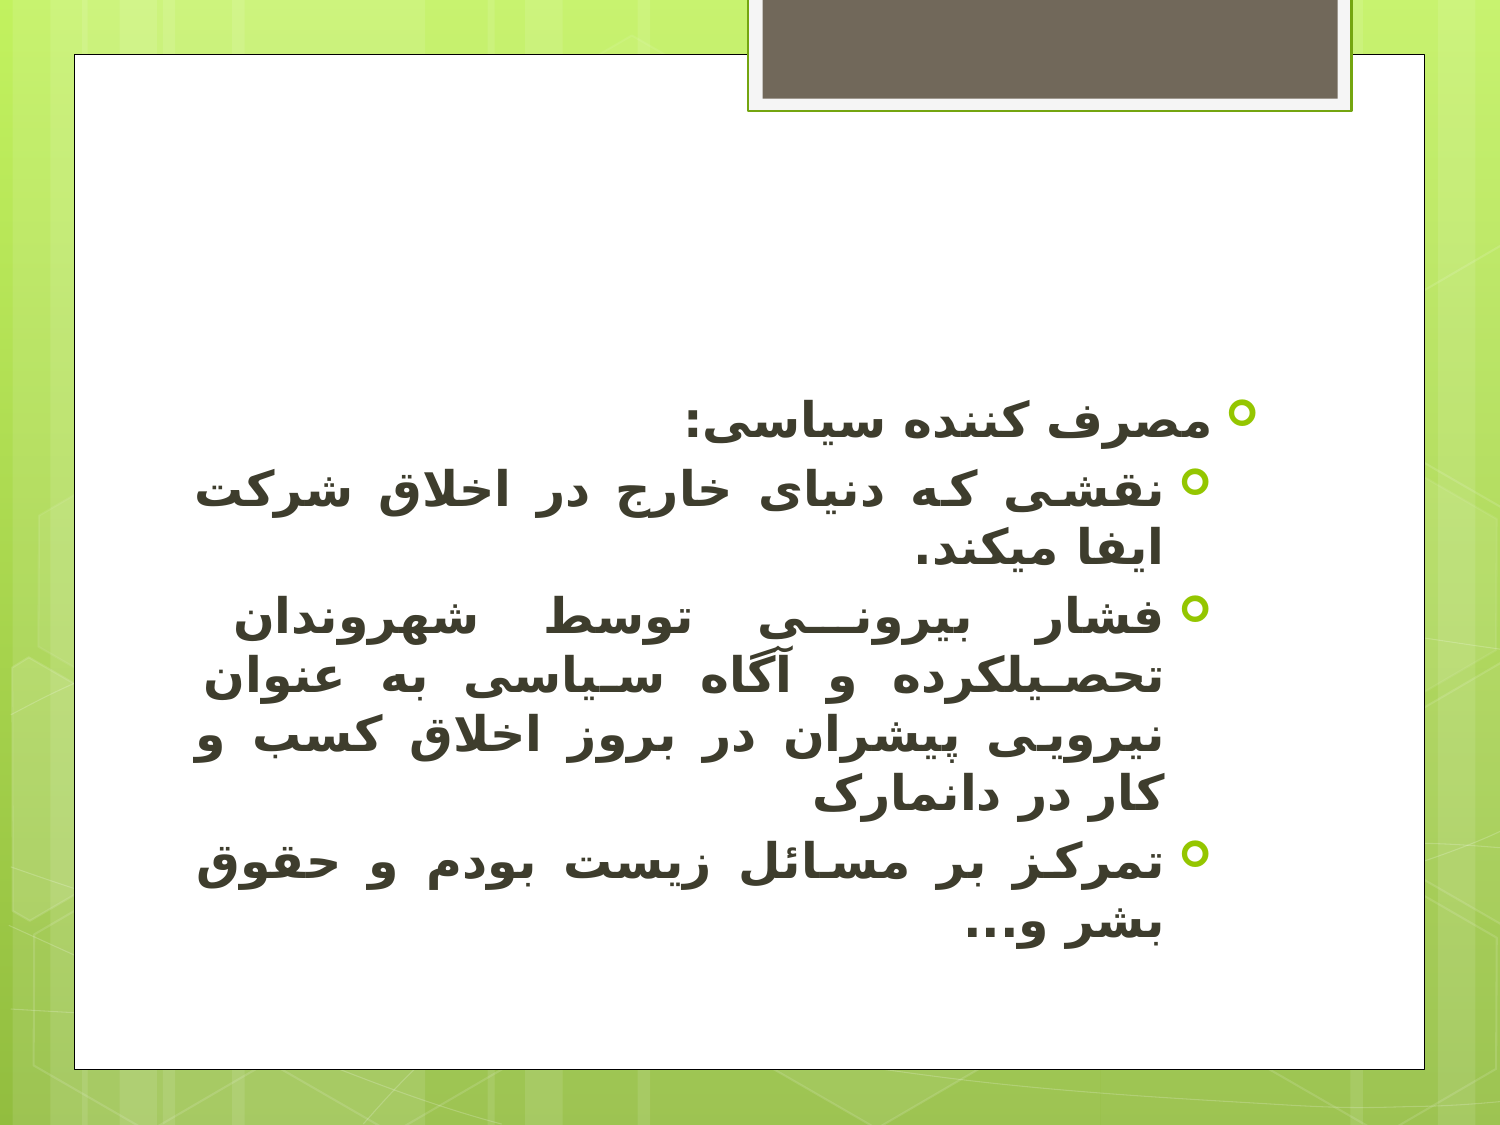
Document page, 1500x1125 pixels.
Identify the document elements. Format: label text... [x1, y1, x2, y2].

list مصرف کننده سیاسی: نقشی که دنیای خارج در اخلاق شرکت ایفا میکند. فشار بیرونی توسط شهروندان تحصیلکرده و آگاه سیاسی به عنوان نیرویی پیشران در بروز اخلاق کسب و کار در دانمارک تمرکز بر مسائل زیست بودم و حقوق بشر و... [171, 381, 1283, 957]
